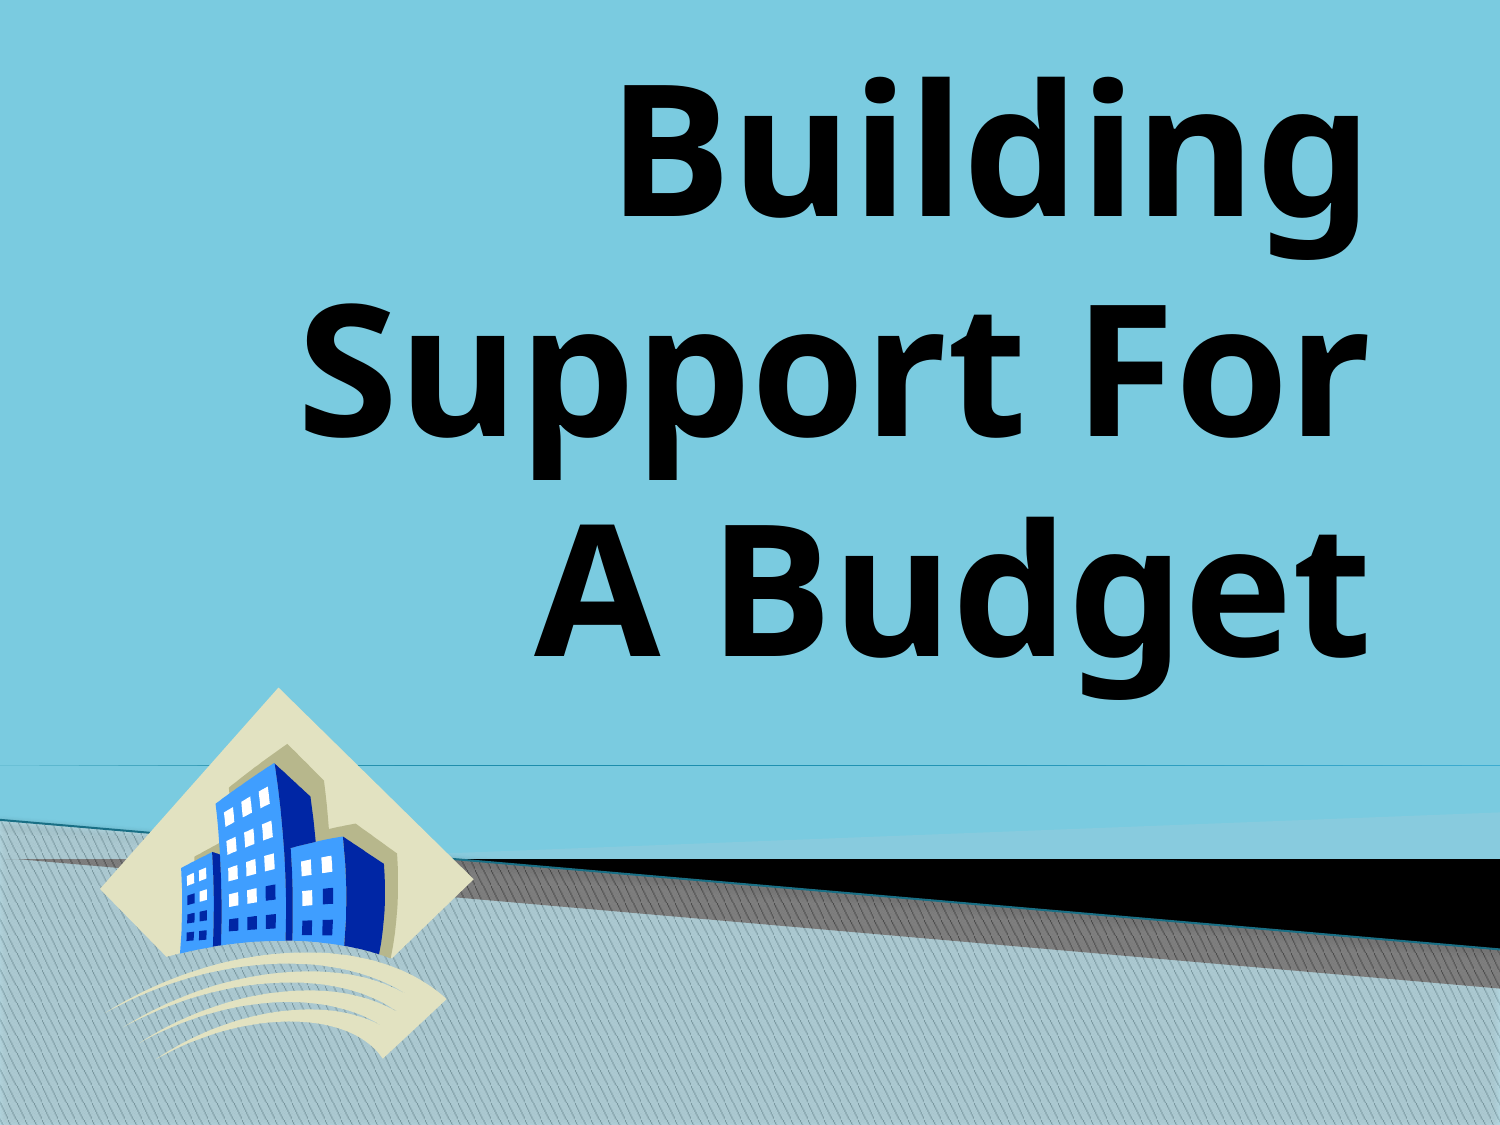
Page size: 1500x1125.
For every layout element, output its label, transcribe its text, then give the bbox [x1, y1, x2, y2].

picture [0, 687, 1500, 1060]
title Building Support For A Budget [112, 399, 1388, 701]
